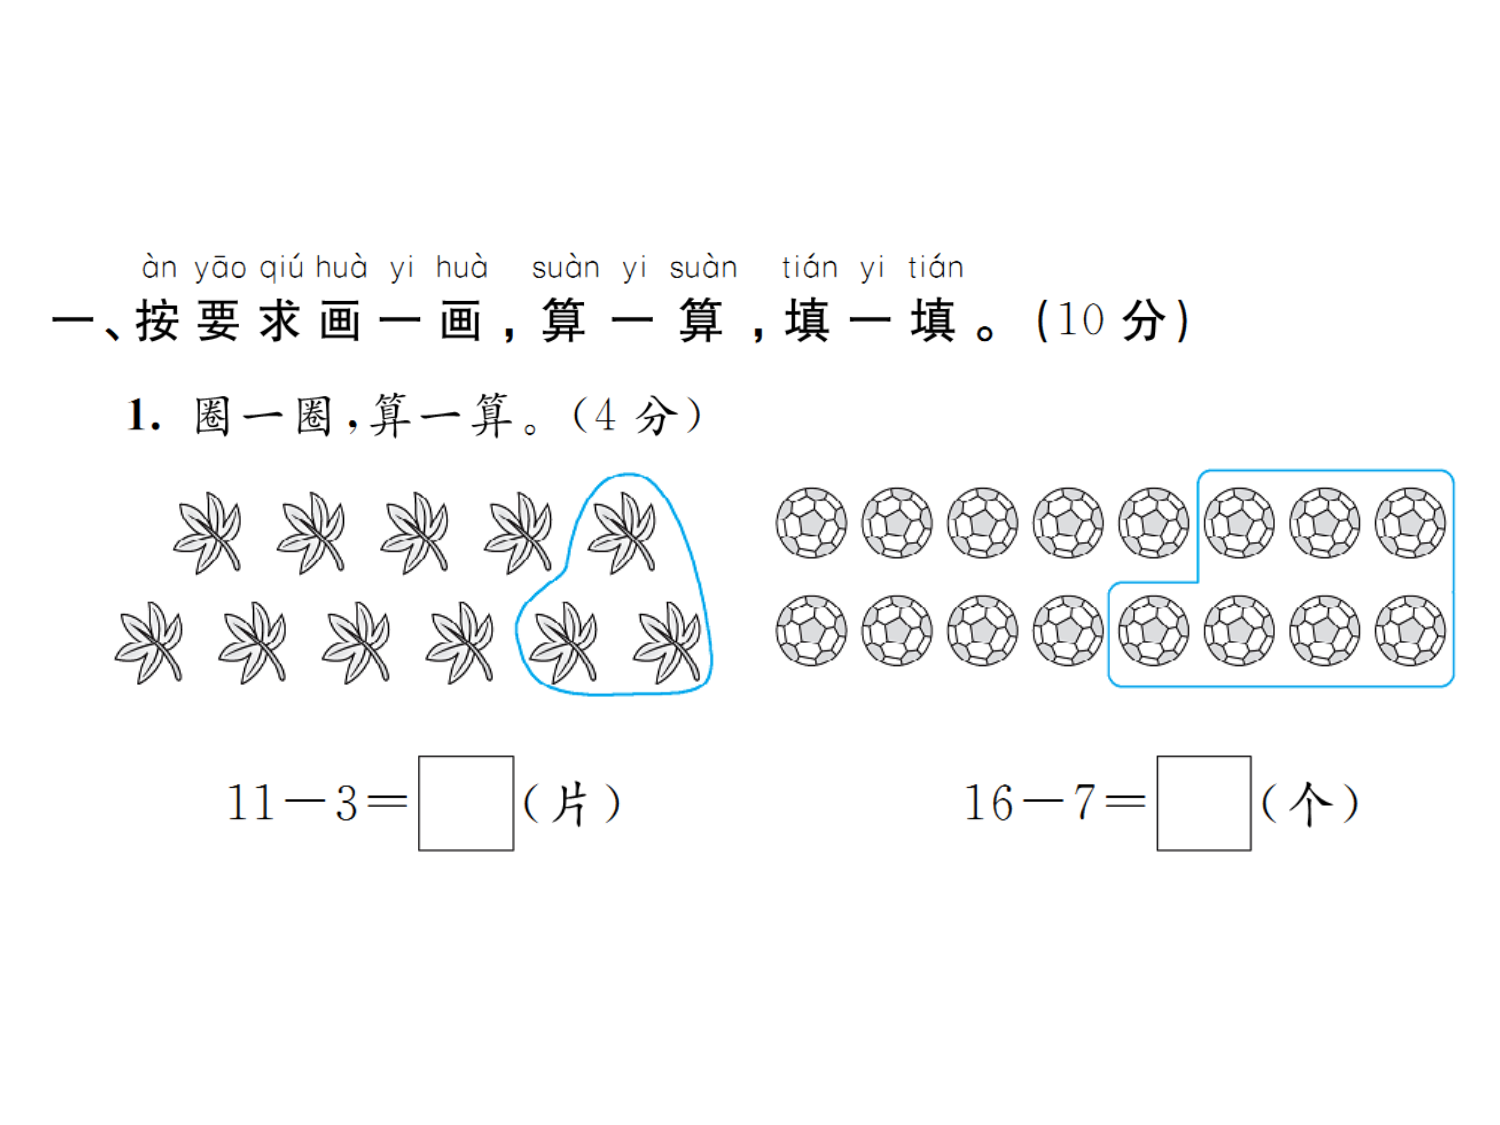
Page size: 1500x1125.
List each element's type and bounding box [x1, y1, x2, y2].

picture [28, 231, 1462, 894]
